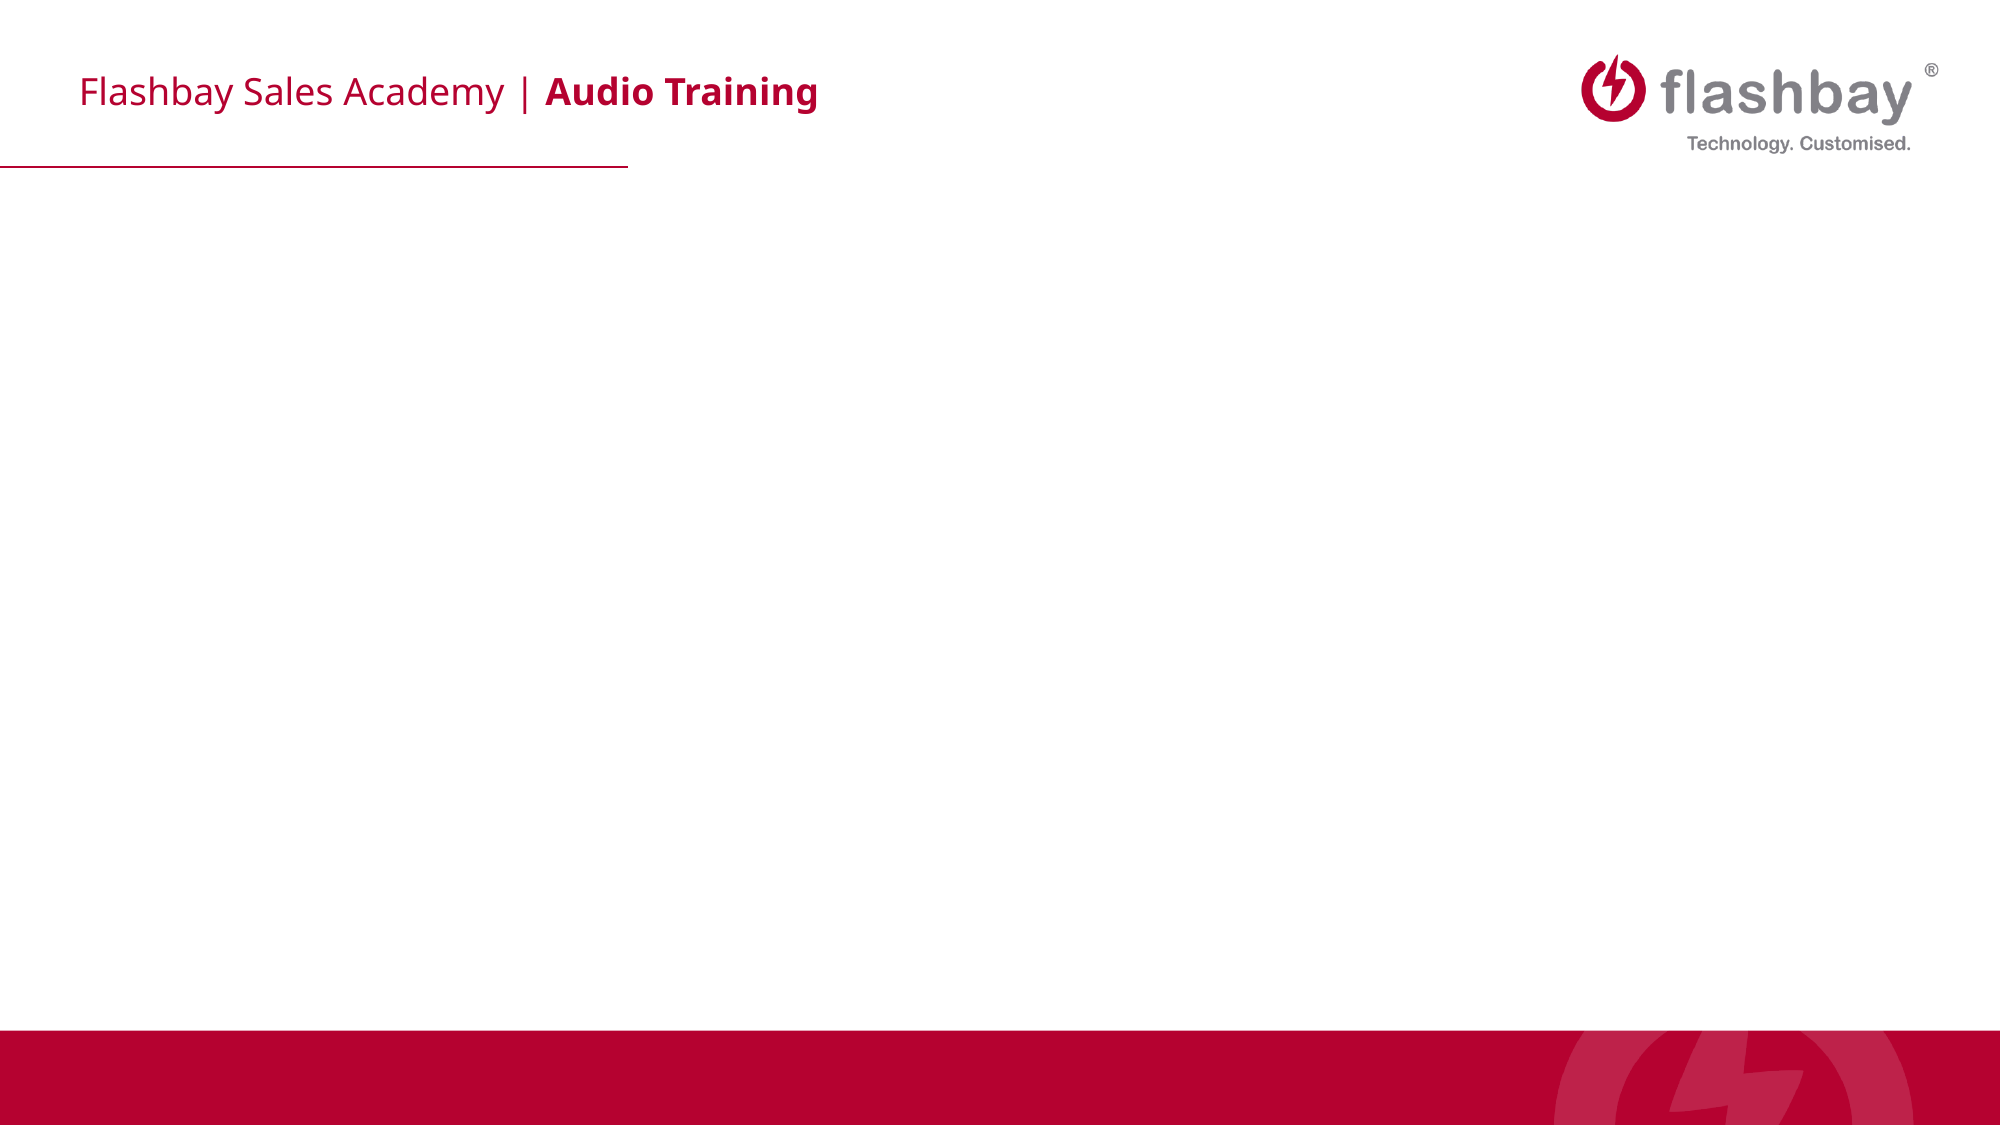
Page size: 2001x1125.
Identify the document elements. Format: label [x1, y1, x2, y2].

picture [1519, 1030, 1944, 1125]
picture [1575, 52, 1944, 155]
